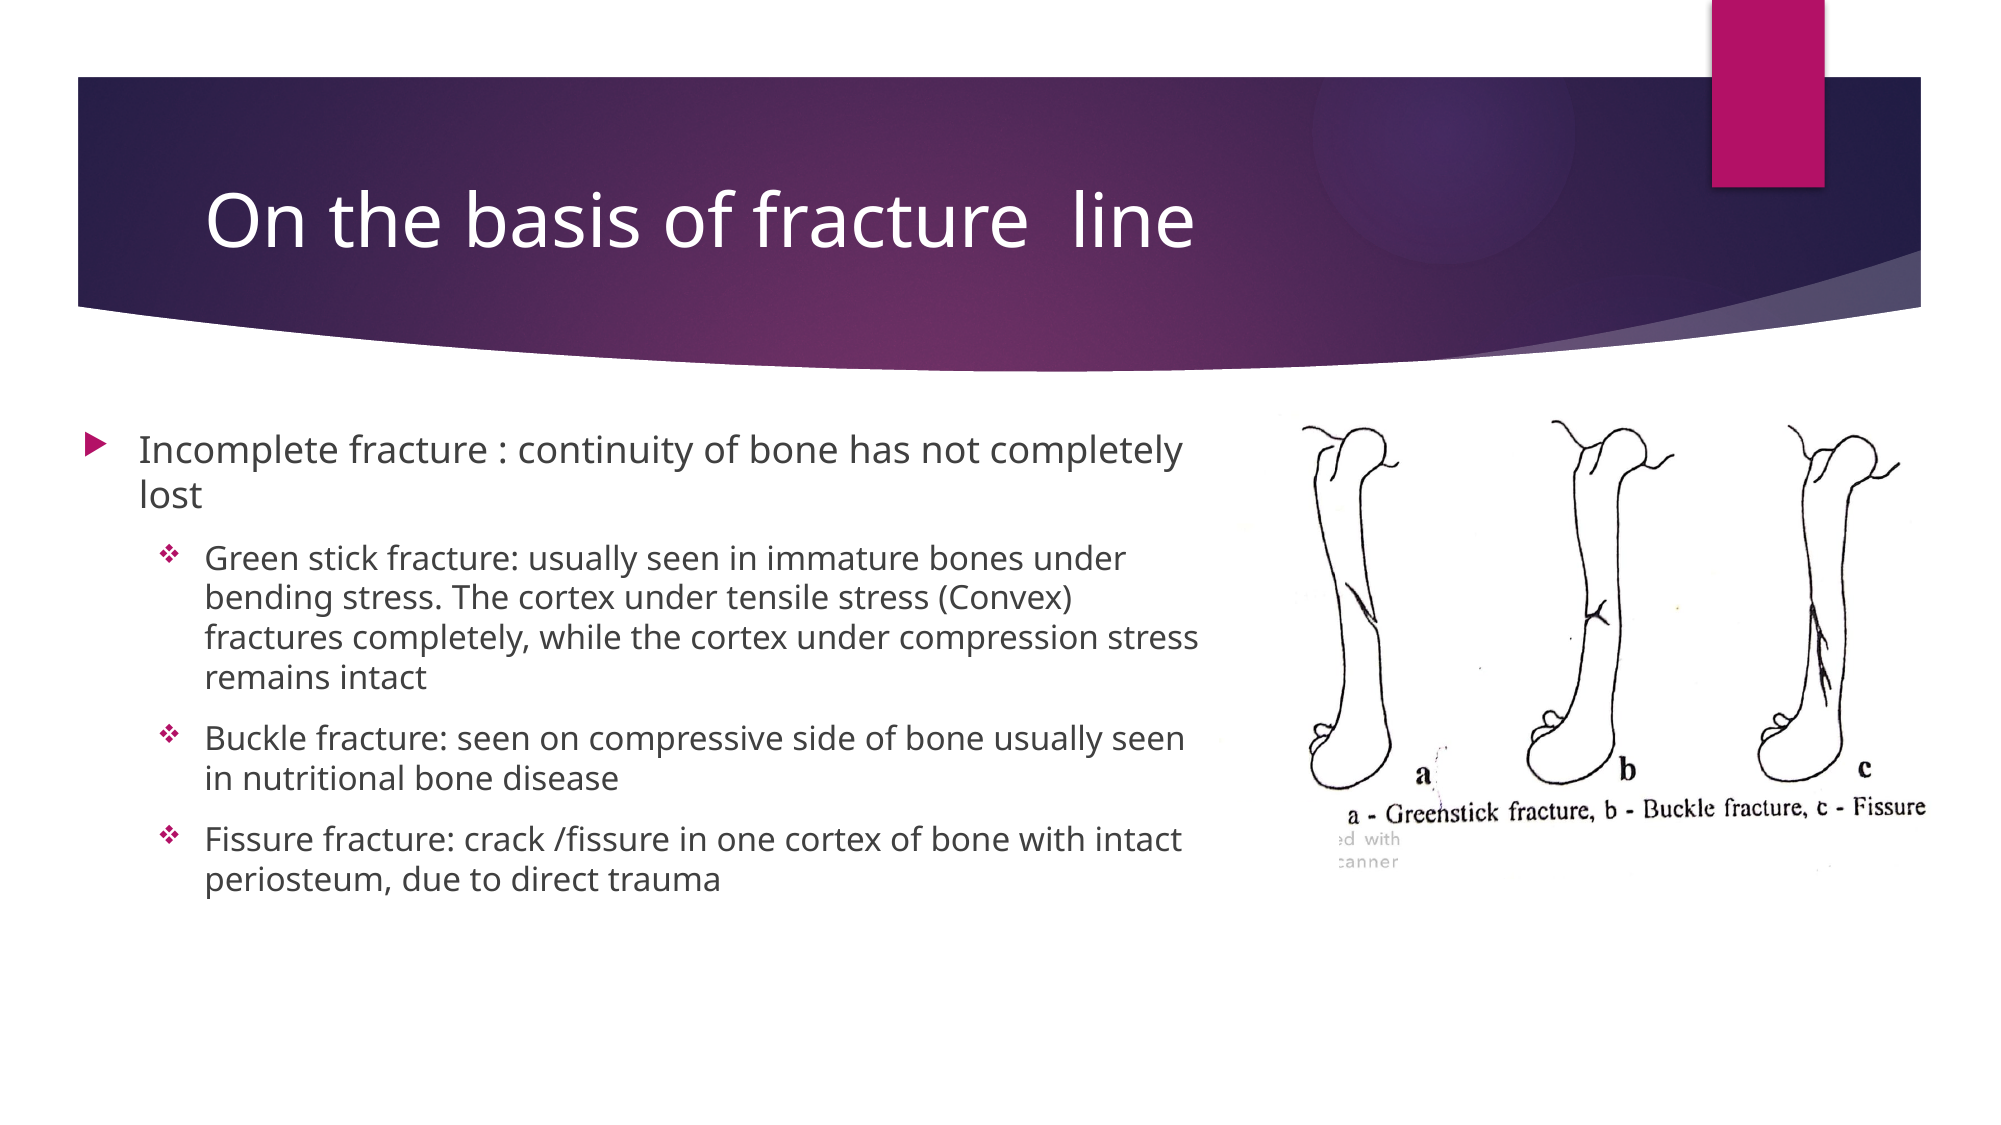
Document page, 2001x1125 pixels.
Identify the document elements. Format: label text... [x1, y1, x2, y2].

title On the basis of fracture line [189, 159, 1627, 276]
list Incomplete fracture : continuity of bone has not completely lost Green stick fracture: usually seen in immature bones under bending stress. The cortex under tensile stress (Convex) fractures completely, while the cortex under compression stress remains intact Buckle fracture: seen on compressive side of bone usually seen in nutritional bone disease Fissure fracture: crack /fissure in one cortex of bone with intact periosteum, due to direct trauma [67, 418, 1228, 972]
picture [1219, 407, 1934, 880]
